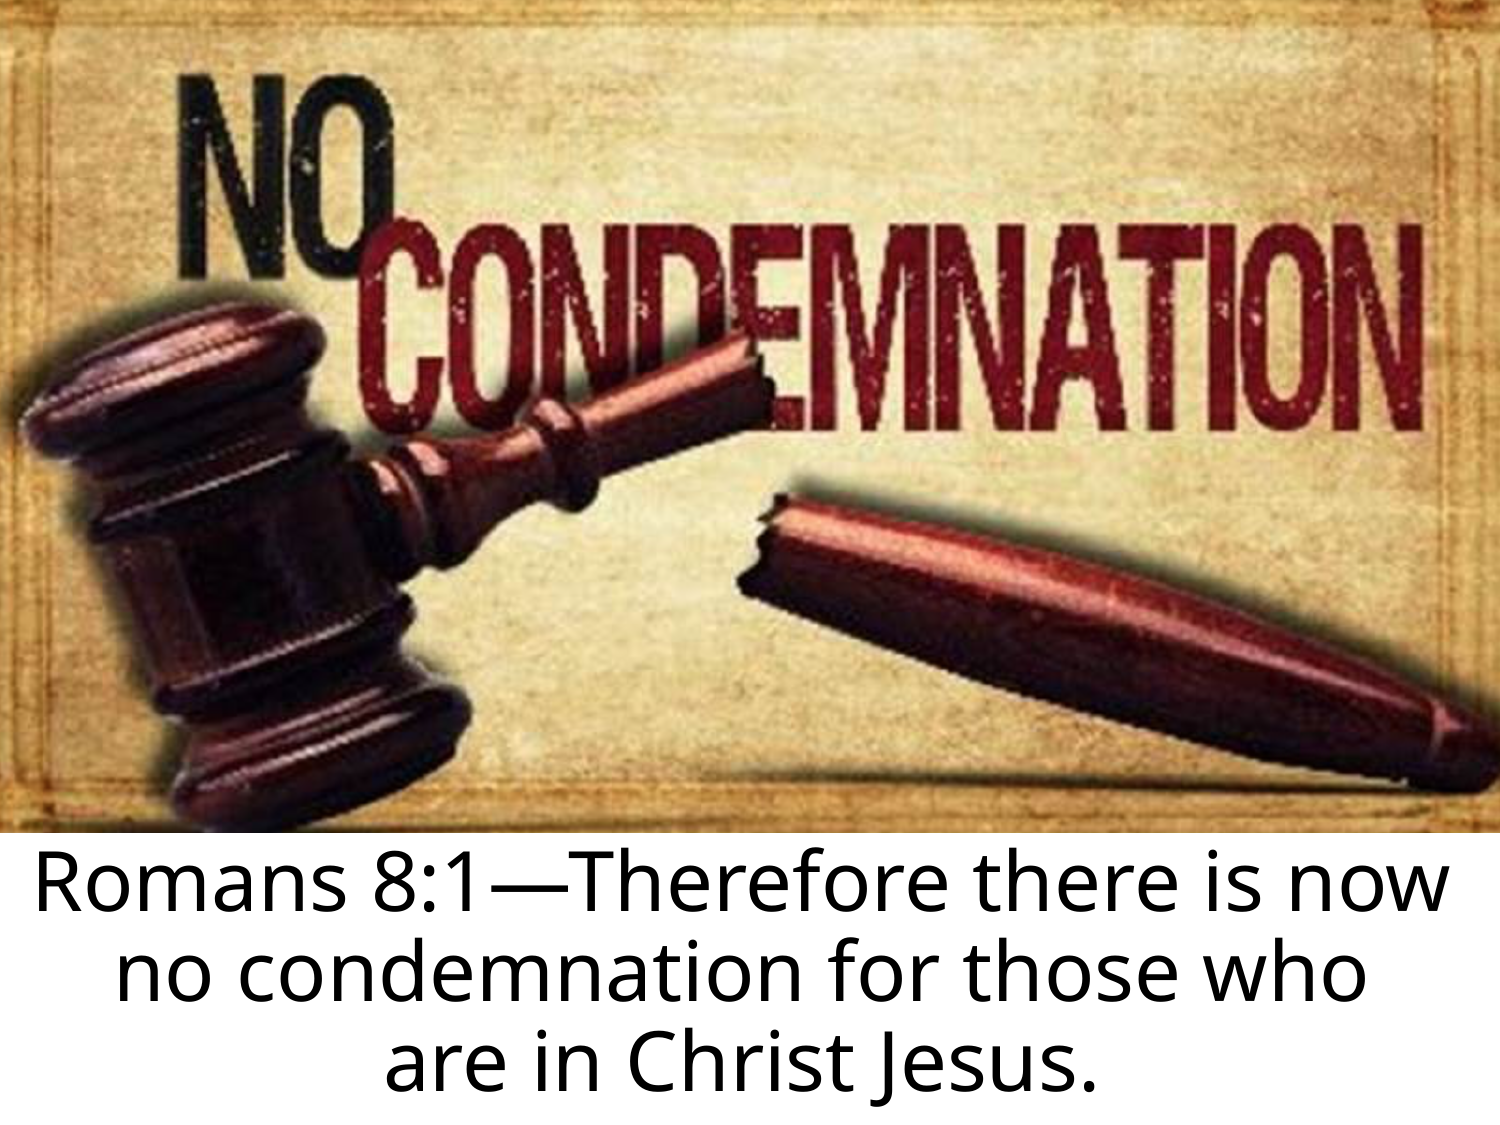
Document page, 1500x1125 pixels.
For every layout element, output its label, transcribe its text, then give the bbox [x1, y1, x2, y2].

list Romans 8:1—Therefore there is now no condemnation for those who are in Christ Jesus. [0, 833, 1500, 1125]
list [0, 0, 1500, 833]
